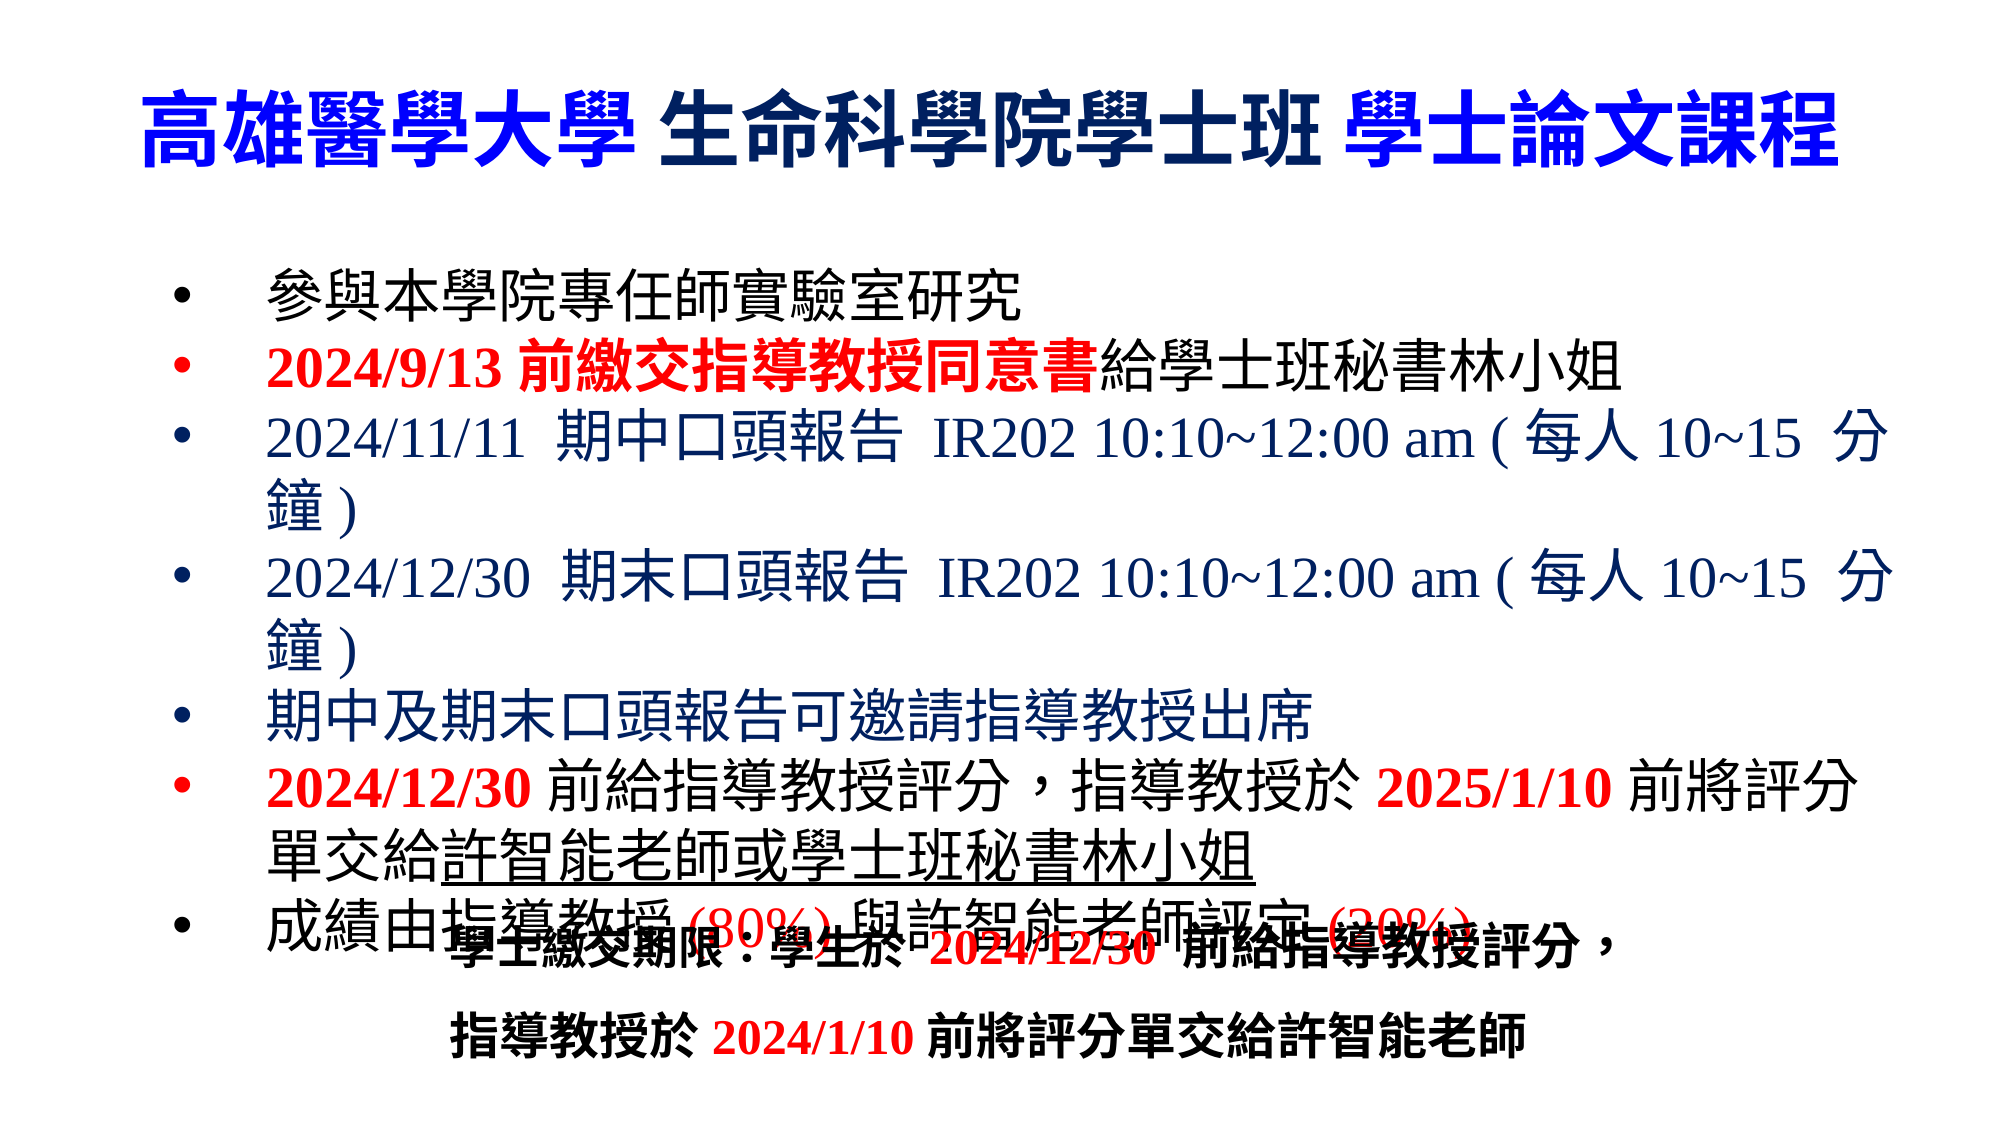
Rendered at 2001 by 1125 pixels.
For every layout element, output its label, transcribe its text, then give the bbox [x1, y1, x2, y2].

text_box 參與本學院專任師實驗室研究 2024/9/13前繳交指導教授同意書給學士班秘書林小姐 2024/11/11 期中口頭報告 IR202 10:10~12:00 am (每人10~15 分鐘) 2024/12/30 期末口頭報告 IR202 10:10~12:00 am (每人10~15 分鐘) 期中及期末口頭報告可邀請指導教授出席 2024/12/30前給指導教授評分，指導教授於2025/1/10前將評分單交給許智能老師或學士班秘書林小姐 成績由指導教授(80%)與許智能老師評定(20%) [157, 251, 1921, 1057]
text_box 高雄醫學大學 生命科學院學士班 學士論文課程 [124, 69, 1857, 185]
text_box 學士繳交期限：學生於 2024/12/30 前給指導教授評分， 指導教授於2024/1/10前將評分單交給許智能老師 [435, 876, 1652, 1072]
